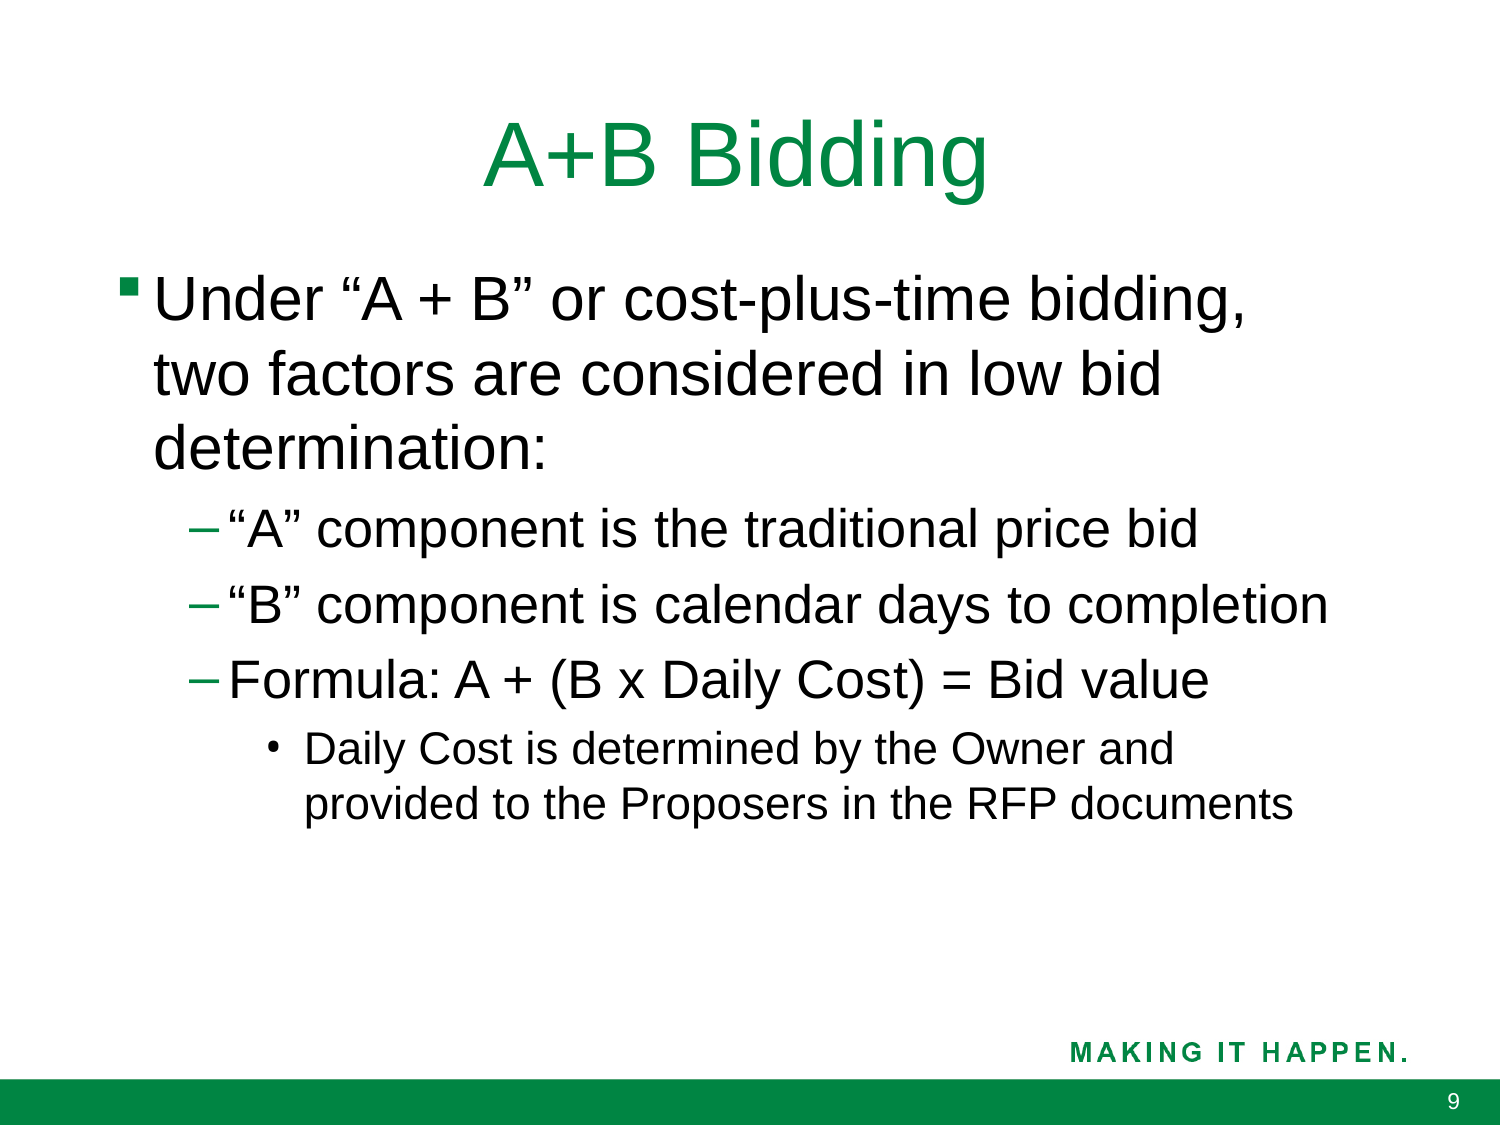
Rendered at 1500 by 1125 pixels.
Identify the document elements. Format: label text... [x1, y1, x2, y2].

picture [0, 0, 1500, 1125]
slide_number 9 [1400, 1075, 1475, 1125]
list Under “A + B” or cost-plus-time bidding, two factors are considered in low bid determination: “A” component is the traditional price bid “B” component is calendar days to completion Formula: A + (B x Daily Cost) = Bid value Daily Cost is determined by the Owner and provided to the Proposers in the RFP documents [99, 249, 1375, 971]
title A+B Bidding [99, 87, 1375, 249]
